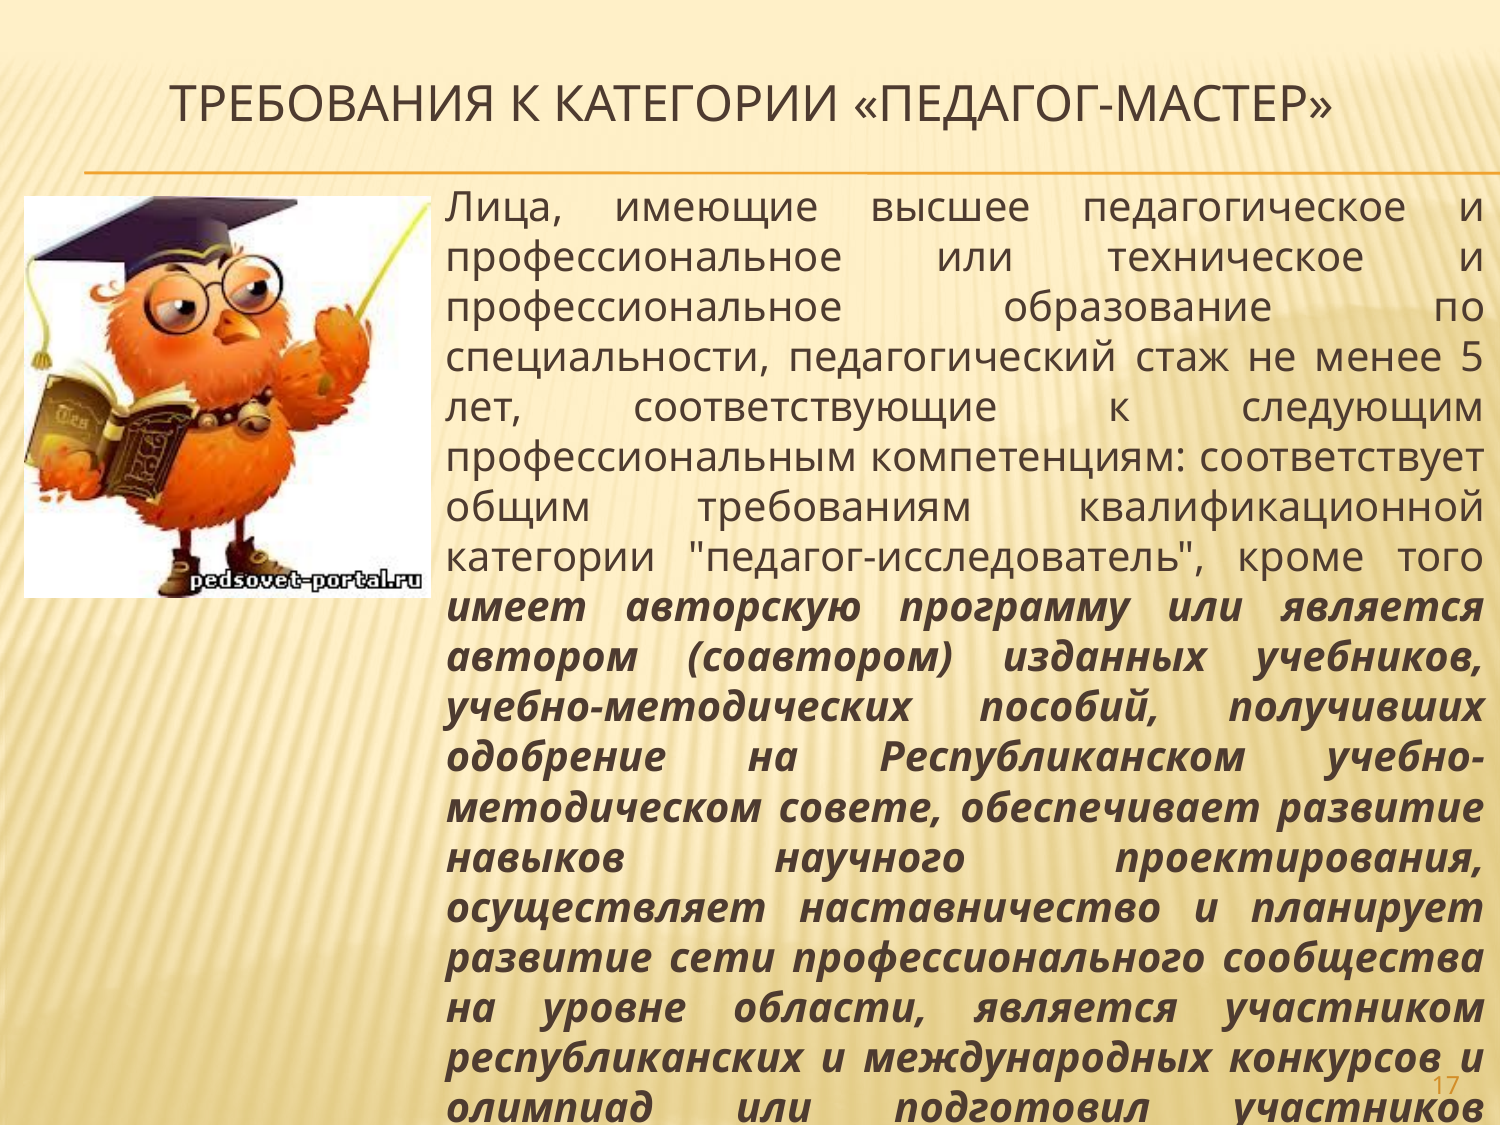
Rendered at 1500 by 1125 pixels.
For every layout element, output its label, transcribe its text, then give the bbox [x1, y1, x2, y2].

slide_number 17 [1350, 1062, 1475, 1103]
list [23, 195, 432, 599]
list Лица, имеющие высшее педагогическое и профессиональное или техническое и профессиональное образование по специальности, педагогический стаж не менее 5 лет, соответствующие к следующим профессиональным компетенциям: соответствует общим требованиям квалификационной категории "педагог-исследователь", кроме того имеет авторскую программу или является автором (соавтором) изданных учебников, учебно-методических пособий, получивших одобрение на Республиканском учебно-методическом совете, обеспечивает развитие навыков научного проектирования, осуществляет наставничество и планирует развитие сети профессионального сообщества на уровне области, является участником республиканских и международных конкурсов и олимпиад или подготовил участников республиканских и международных конкурсов и олимпиад. [431, 172, 1500, 1083]
title Требования к категории «педагог-мастер» [29, 19, 1475, 185]
